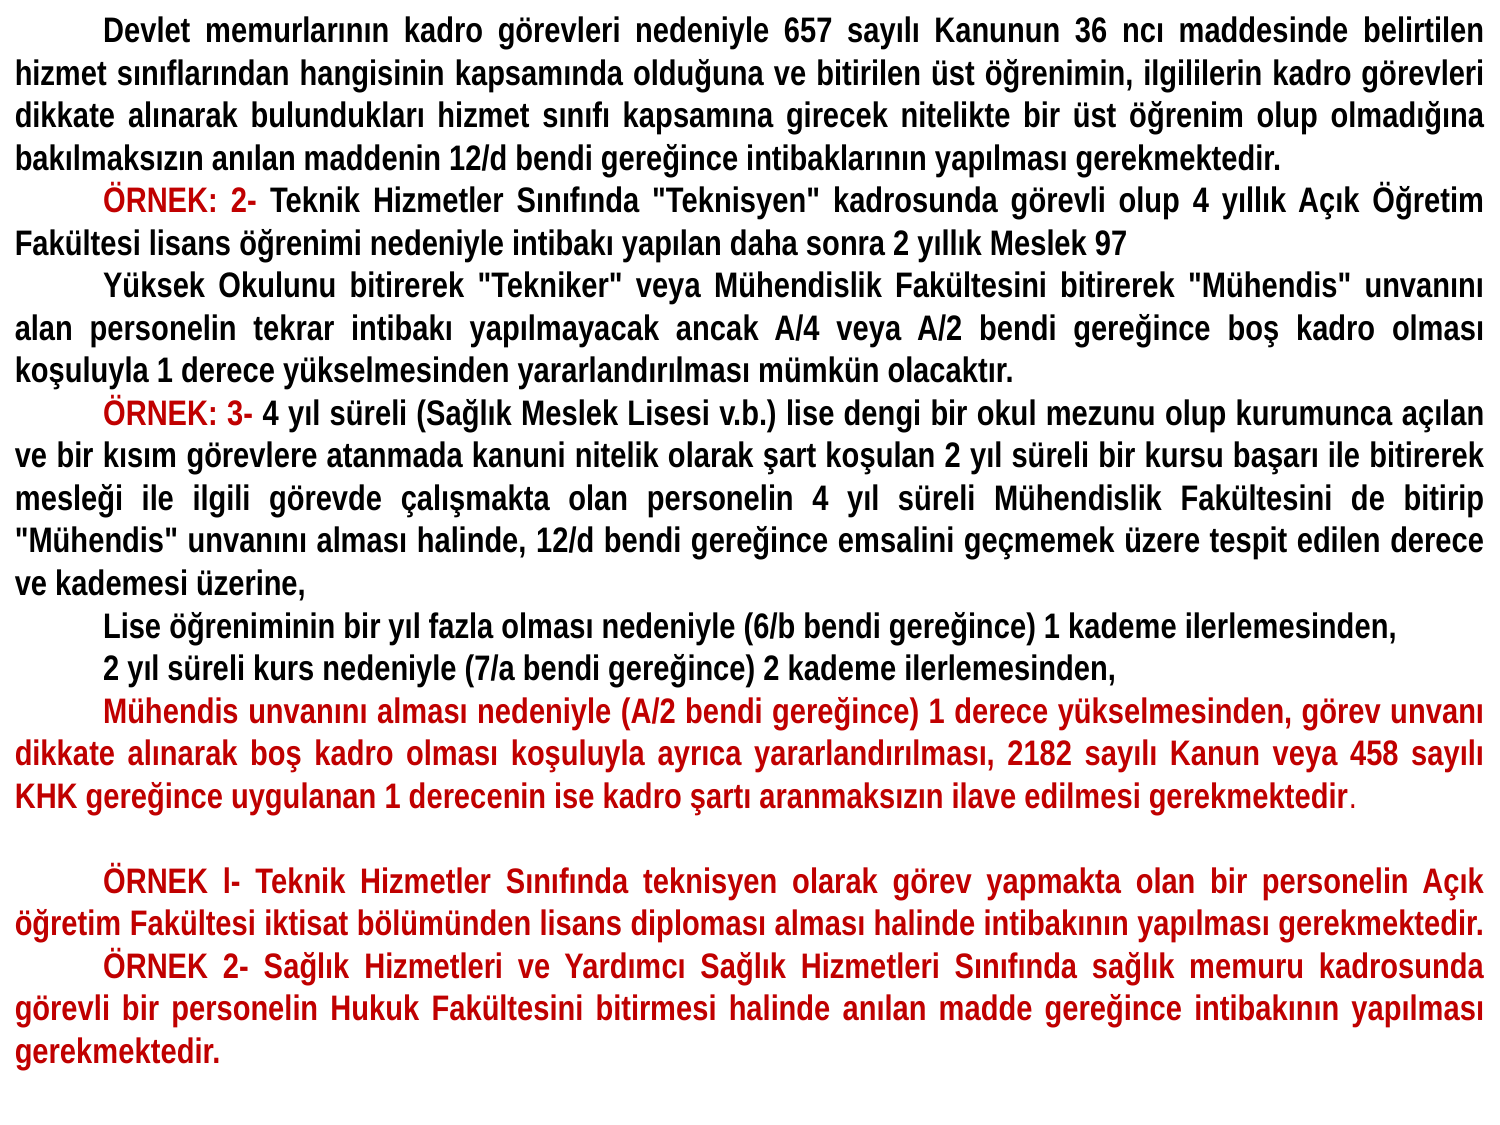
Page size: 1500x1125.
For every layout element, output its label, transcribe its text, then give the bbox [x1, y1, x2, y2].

text_box Devlet memurlarının kadro görevleri nedeniyle 657 sayılı Kanunun 36 ncı maddesinde belirtilen hizmet sınıflarından hangisinin kapsamında olduğuna ve bitirilen üst öğrenimin, ilgililerin kadro görevleri dikkate alınarak bulundukları hizmet sınıfı kapsamına girecek nitelikte bir üst öğrenim olup olmadığına bakılmaksızın anılan maddenin 12/d bendi gereğince intibaklarının yapılması gerekmektedir. ÖRNEK: 2- Teknik Hizmetler Sınıfında "Teknisyen" kadrosunda görevli olup 4 yıllık Açık Öğretim Fakültesi lisans öğrenimi nedeniyle intibakı yapılan daha sonra 2 yıllık Meslek 97 Yüksek Okulunu bitirerek "Tekniker" veya Mühendislik Fakültesini bitirerek "Mühendis" unvanını alan personelin tekrar intibakı yapılmayacak ancak A/4 veya A/2 bendi gereğince boş kadro olması koşuluyla 1 derece yükselmesinden yararlandırılması mümkün olacaktır. ÖRNEK: 3- 4 yıl süreli (Sağlık Meslek Lisesi v.b.) lise dengi bir okul mezunu olup kurumunca açılan ve bir kısım görevlere atanmada kanuni nitelik olarak şart koşulan 2 yıl süreli bir kursu başarı ile bitirerek mesleği ile ilgili görevde çalışmakta olan personelin 4 yıl süreli Mühendislik Fakültesini de bitirip "Mühendis" unvanını alması halinde, 12/d bendi gereğince emsalini geçmemek üzere tespit edilen derece ve kademesi üzerine, Lise öğreniminin bir yıl fazla olması nedeniyle (6/b bendi gereğince) 1 kademe ilerlemesinden, 2 yıl süreli kurs nedeniyle (7/a bendi gereğince) 2 kademe ilerlemesinden, Mühendis unvanını alması nedeniyle (A/2 bendi gereğince) 1 derece yükselmesinden, görev unvanı dikkate alınarak boş kadro olması koşuluyla ayrıca yararlandırılması, 2182 sayılı Kanun veya 458 sayılı KHK gereğince uygulanan 1 derecenin ise kadro şartı aranmaksızın ilave edilmesi gerekmektedir. ÖRNEK l- Teknik Hizmetler Sınıfında teknisyen olarak görev yapmakta olan bir personelin Açık öğretim Fakültesi iktisat bölümünden lisans diploması alması halinde intibakının yapılması gerekmektedir. ÖRNEK 2- Sağlık Hizmetleri ve Yardımcı Sağlık Hizmetleri Sınıfında sağlık memuru kadrosunda görevli bir personelin Hukuk Fakültesini bitirmesi halinde anılan madde gereğince intibakının yapılması gerekmektedir. [0, 0, 1500, 1125]
